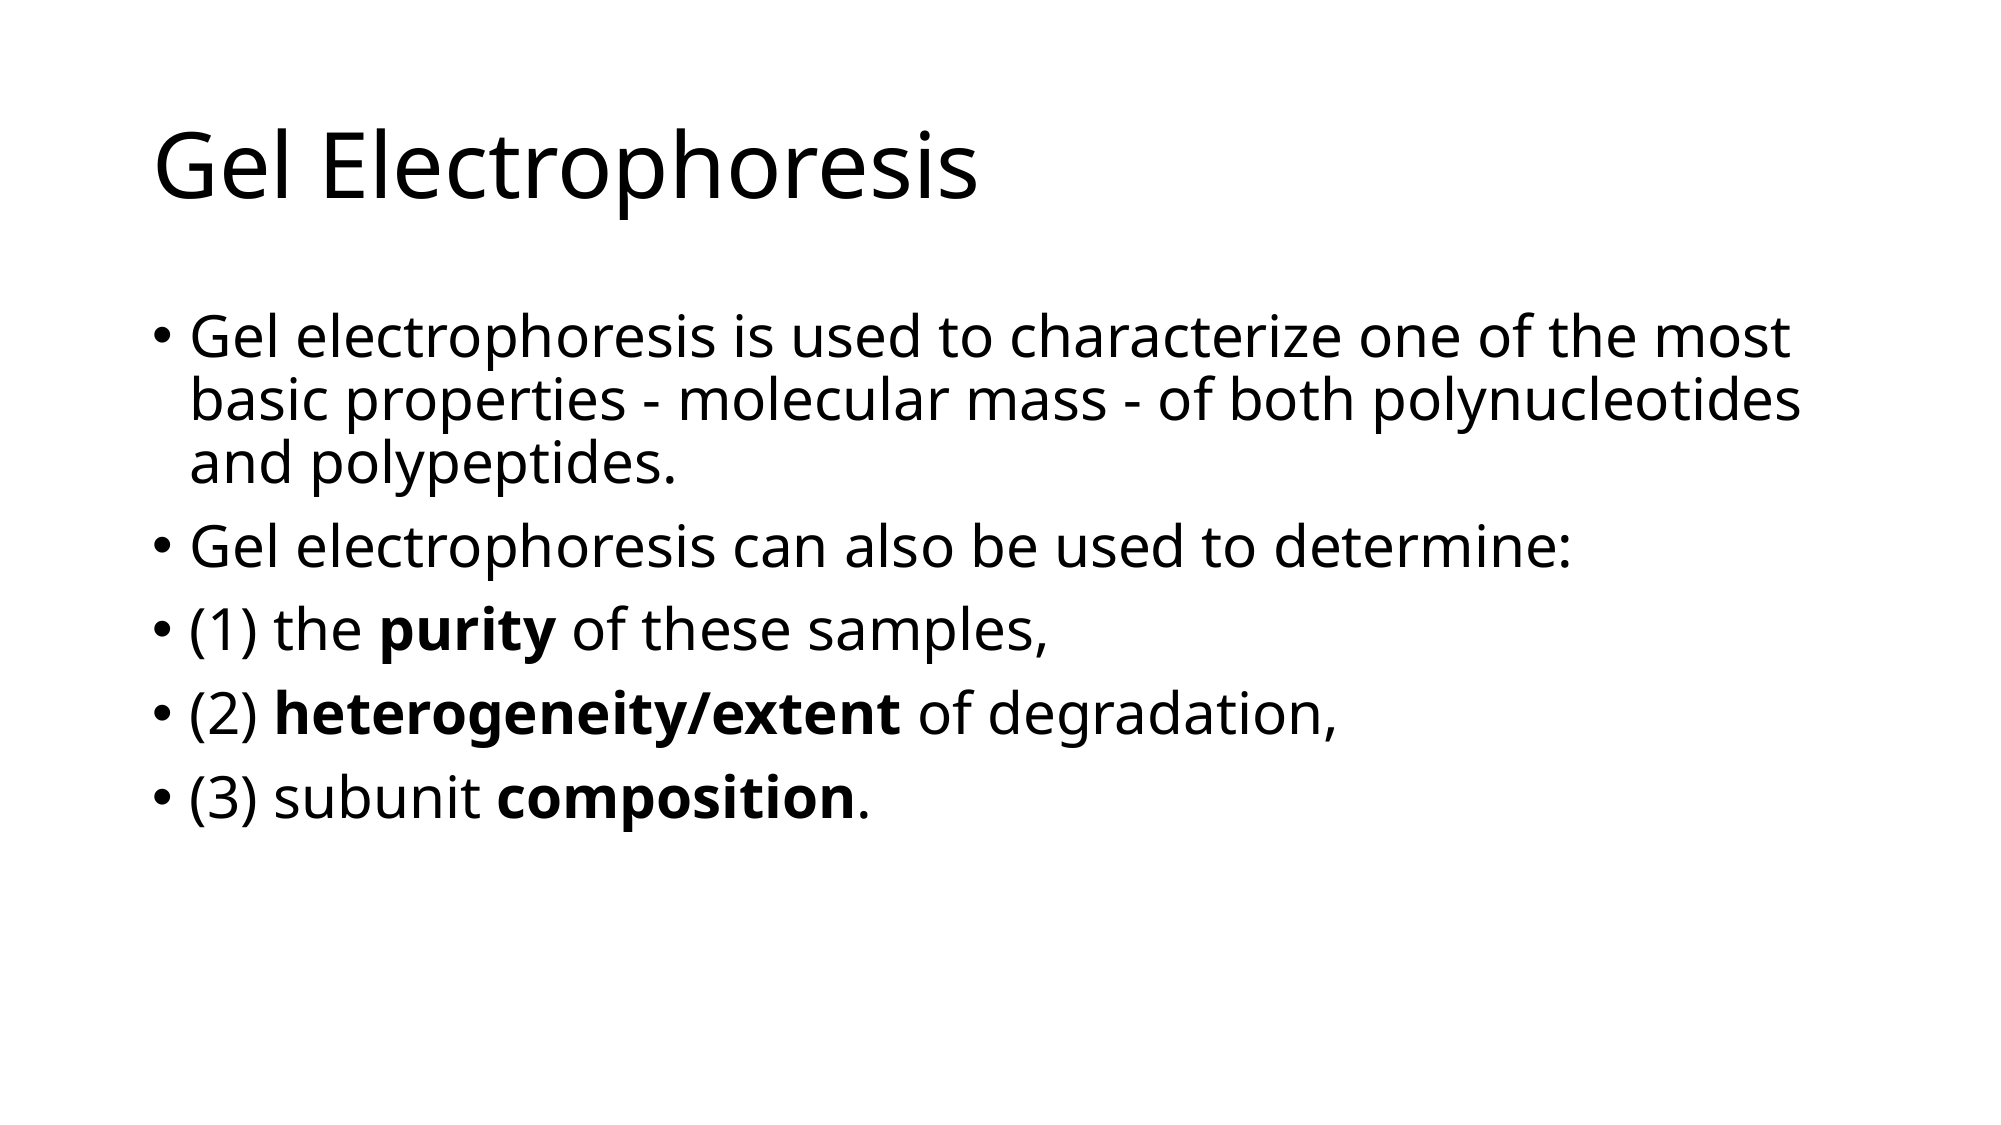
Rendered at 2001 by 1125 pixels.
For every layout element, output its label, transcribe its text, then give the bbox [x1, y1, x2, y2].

list Gel electrophoresis is used to characterize one of the most basic properties - molecular mass - of both polynucleotides and polypeptides. Gel electrophoresis can also be used to determine: (1) the purity of these samples, (2) heterogeneity/extent of degradation, (3) subunit composition. [137, 299, 1863, 1014]
title Gel Electrophoresis [137, 59, 1863, 278]
